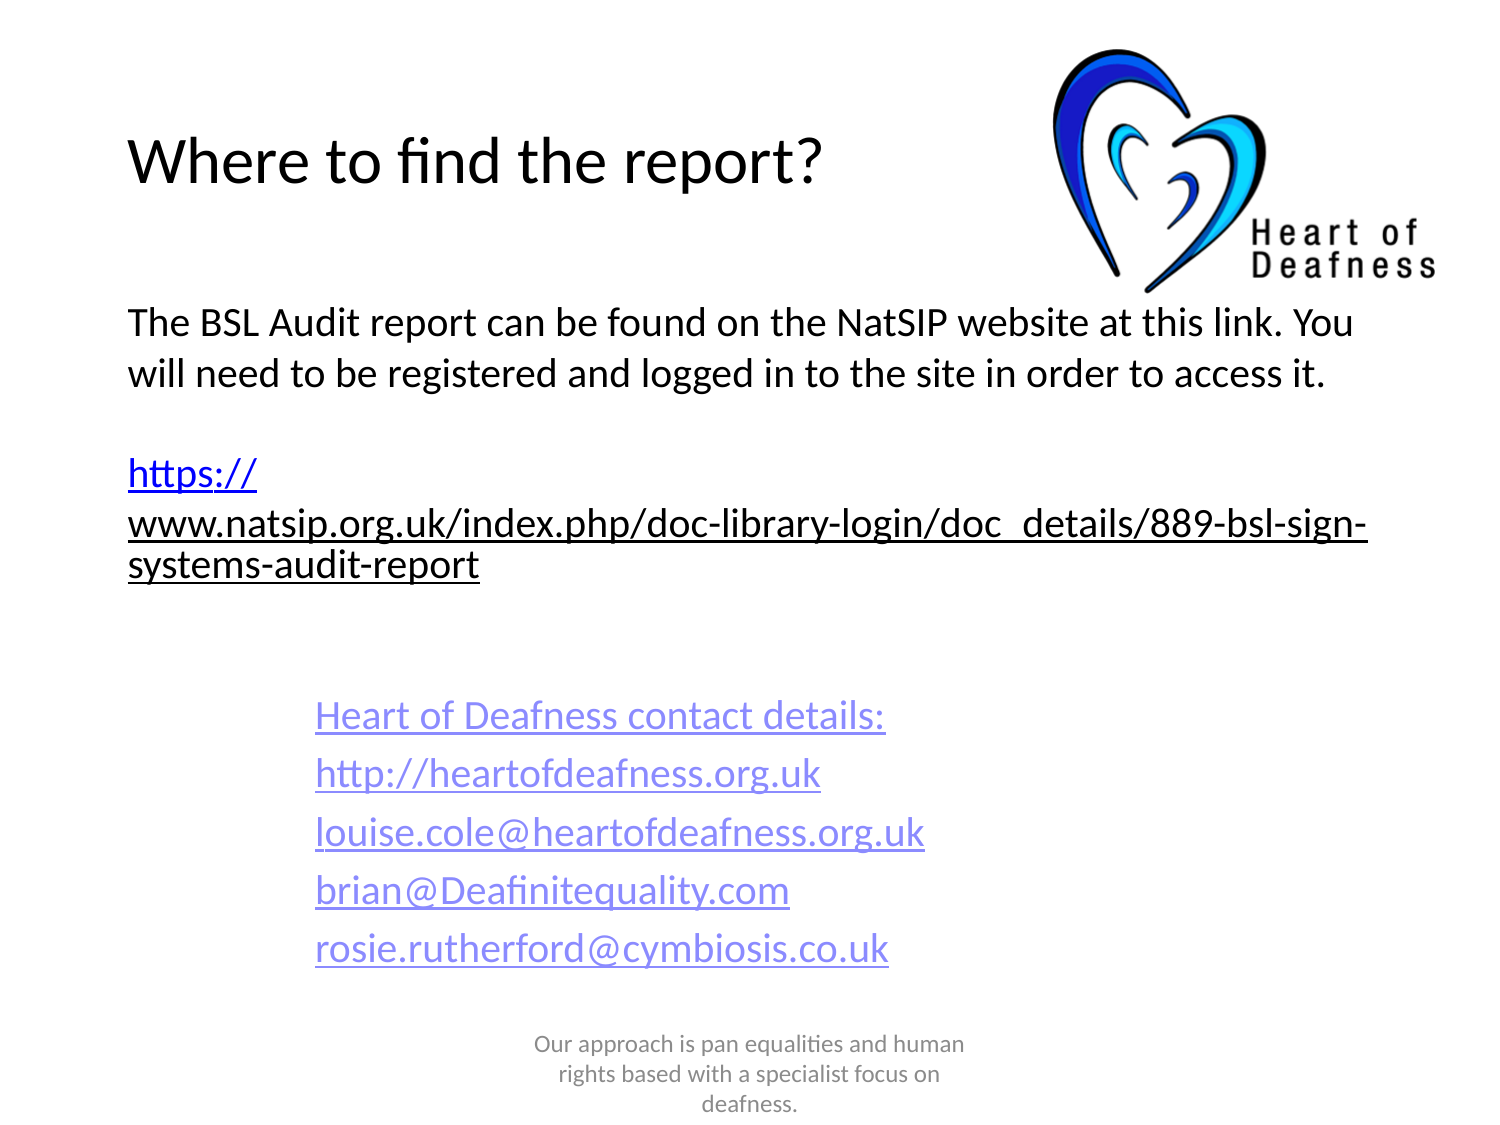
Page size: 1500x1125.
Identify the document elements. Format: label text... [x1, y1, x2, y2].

text_box Where to find the report? [112, 109, 954, 205]
footer Our approach is pan equalities and human rights based with a specialist focus on deafness. [512, 1042, 988, 1103]
title The BSL Audit report can be found on the NatSIP website at this link. You will need to be registered and logged in to the site in order to access it. https://www.natsip.org.uk/index.php/doc-library-login/doc_details/889-bsl-sign-systems-audit-report [112, 318, 1388, 622]
subtitle Heart of Deafness contact details: http://heartofdeafness.org.uk louise.cole@heartofdeafness.org.uk brian@Deafinitequality.com rosie.rutherford@cymbiosis.co.uk [225, 680, 1275, 968]
picture [1043, 38, 1451, 303]
